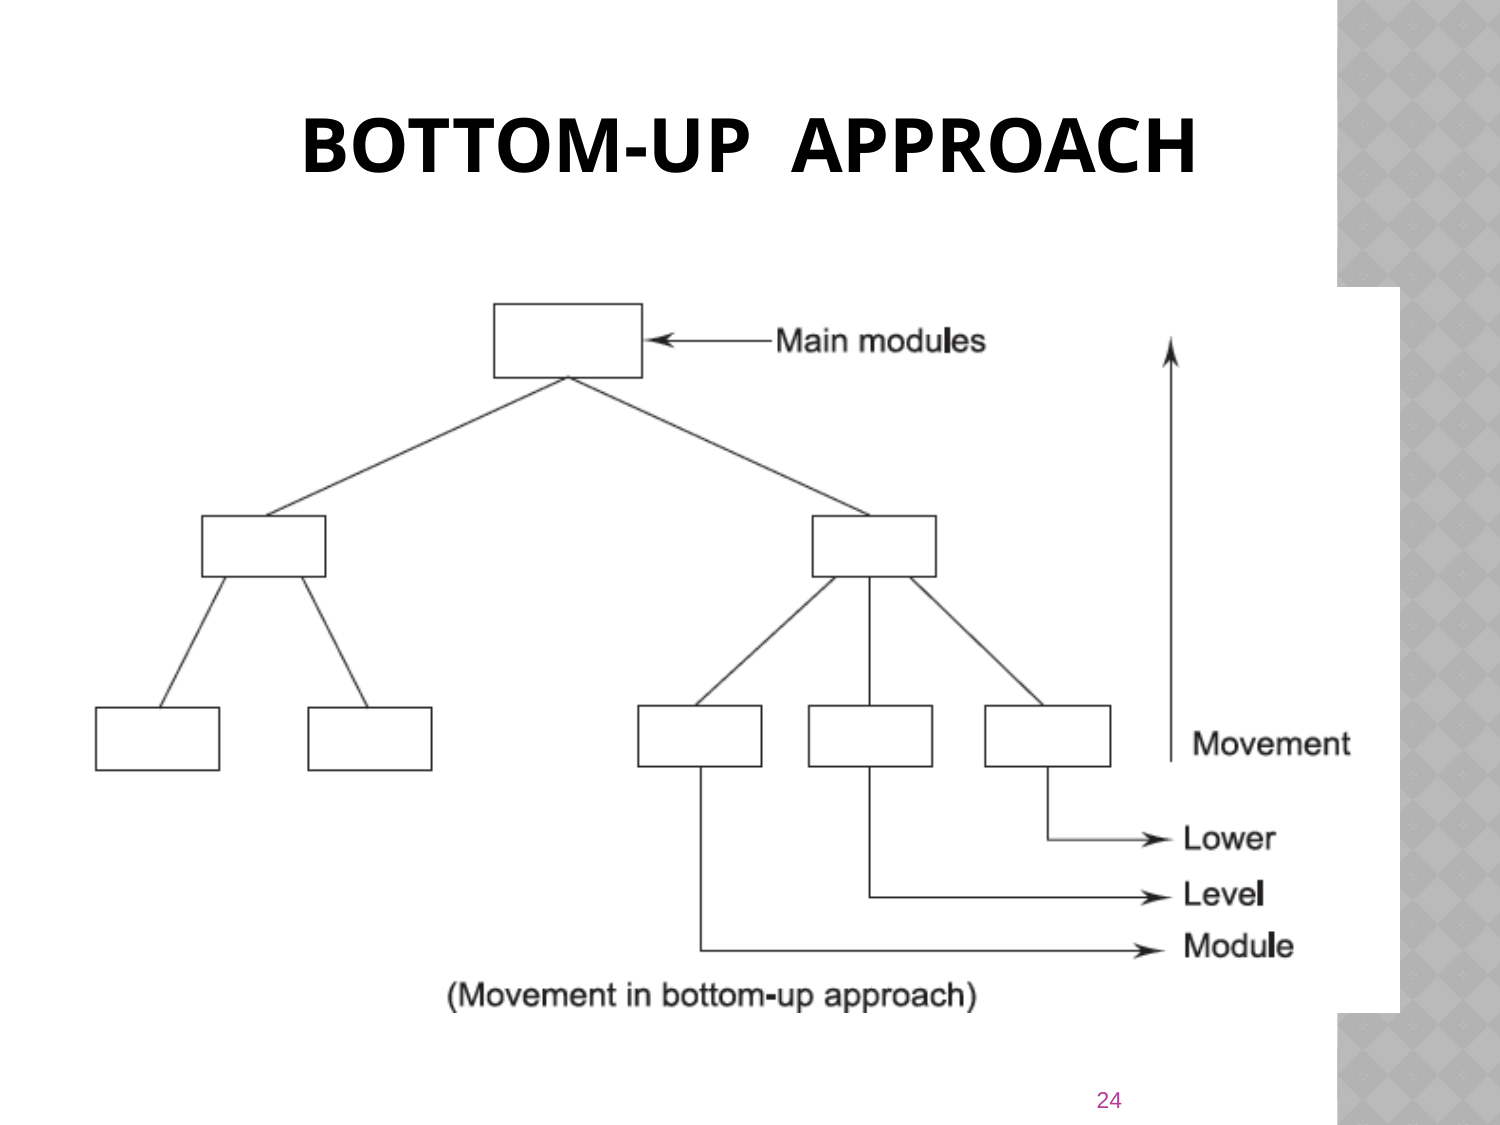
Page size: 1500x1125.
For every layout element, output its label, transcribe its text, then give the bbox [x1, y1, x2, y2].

title Bottom-Up Approach [75, 38, 1425, 188]
slide_number 24 [1025, 1075, 1123, 1113]
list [49, 287, 1401, 1013]
